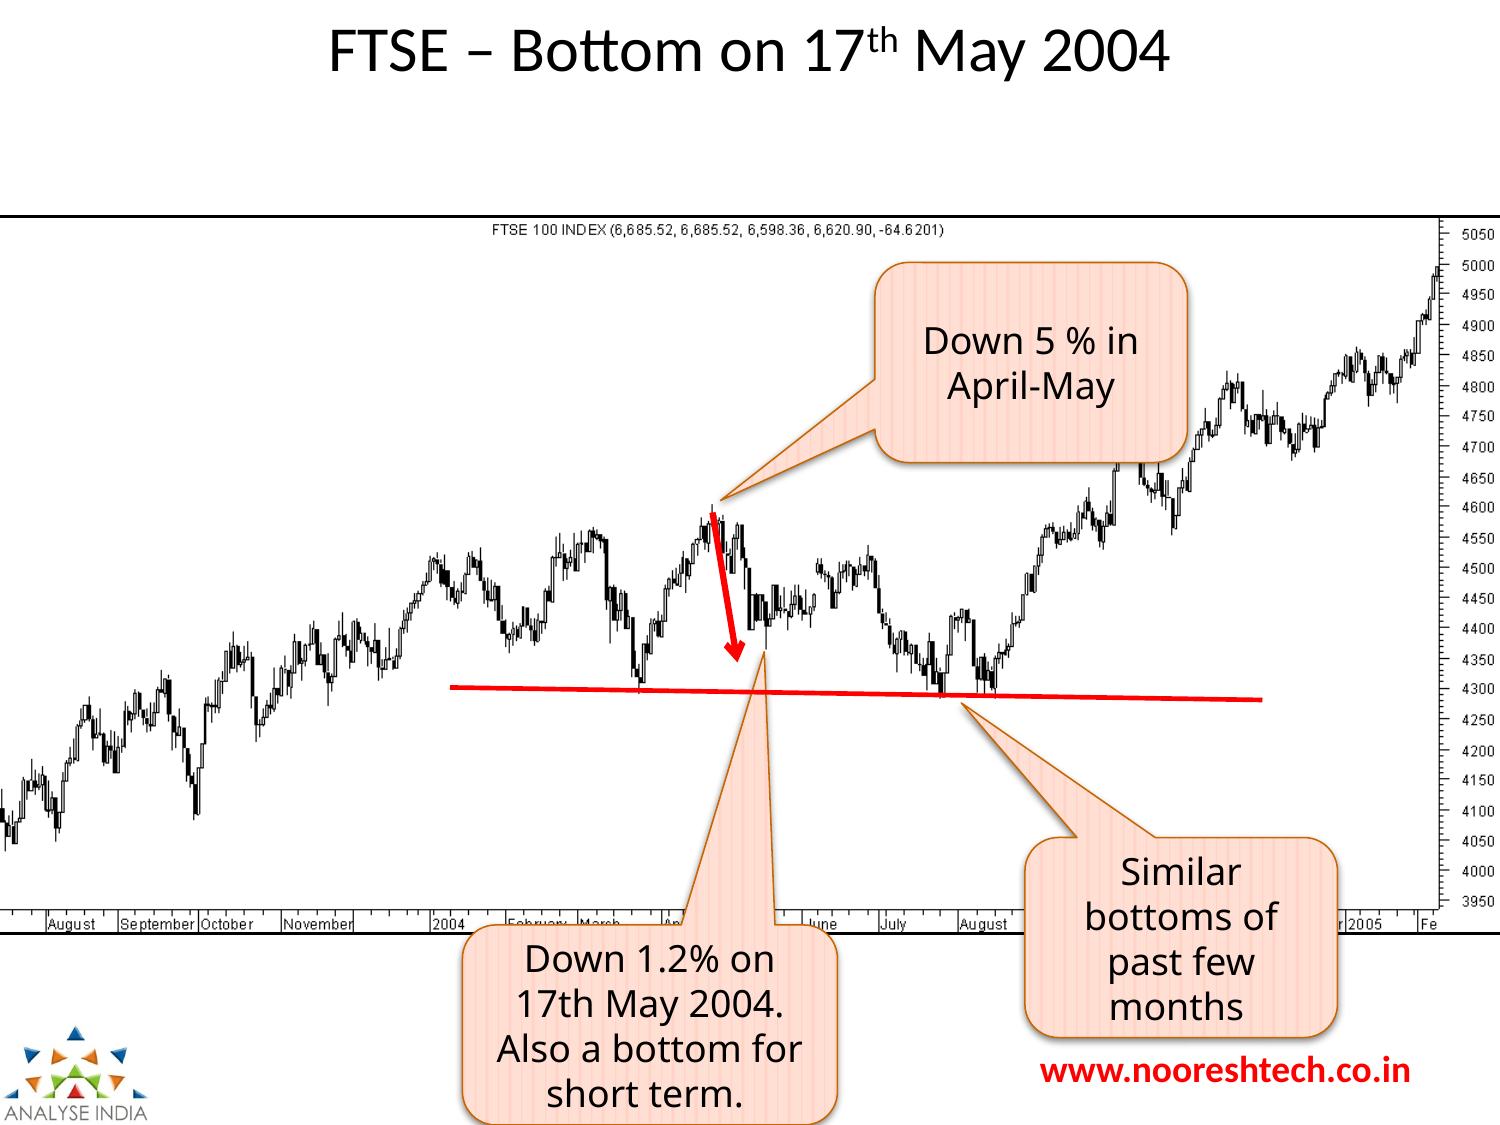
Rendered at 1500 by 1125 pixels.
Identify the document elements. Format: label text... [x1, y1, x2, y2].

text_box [449, 687, 1263, 701]
picture [0, 1021, 151, 1125]
title FTSE – Bottom on 17th May 2004 [75, 0, 1425, 93]
text_box Down 1.2% on 17th May 2004. Also a bottom for short term. [462, 940, 838, 1125]
text_box Similar bottoms of past few months [1024, 940, 1338, 1038]
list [0, 217, 1500, 933]
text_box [649, 574, 801, 601]
